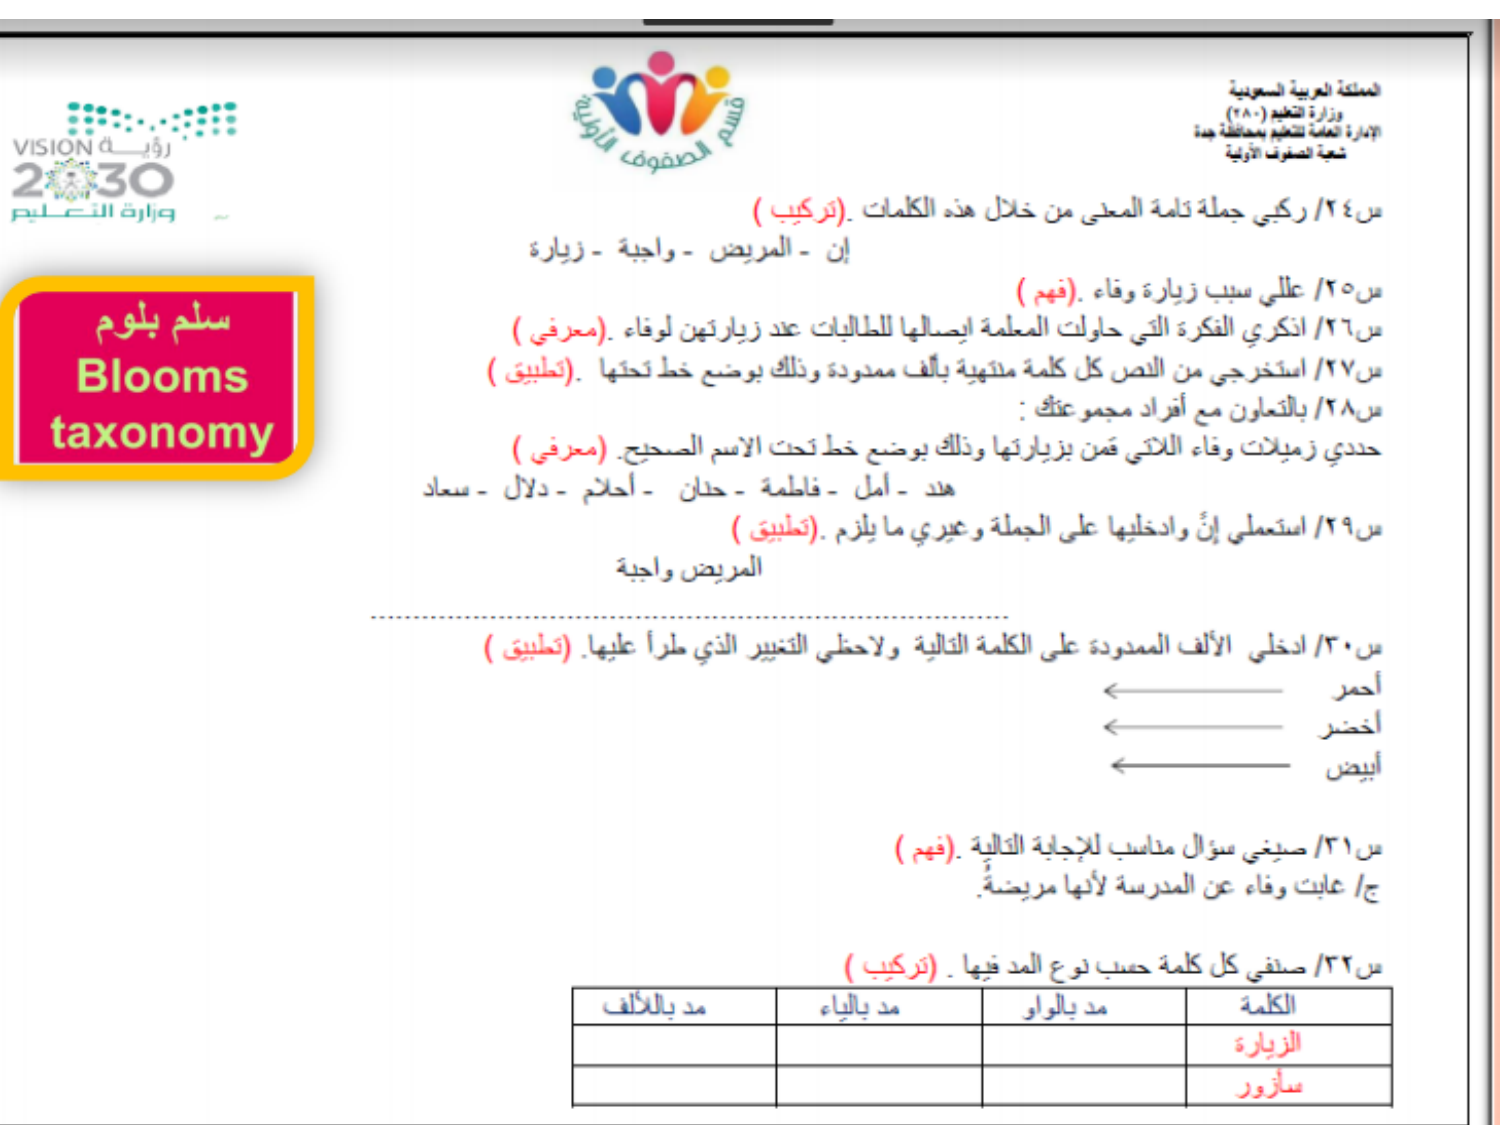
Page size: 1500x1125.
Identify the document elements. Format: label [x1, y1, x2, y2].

list [0, 18, 1500, 1125]
